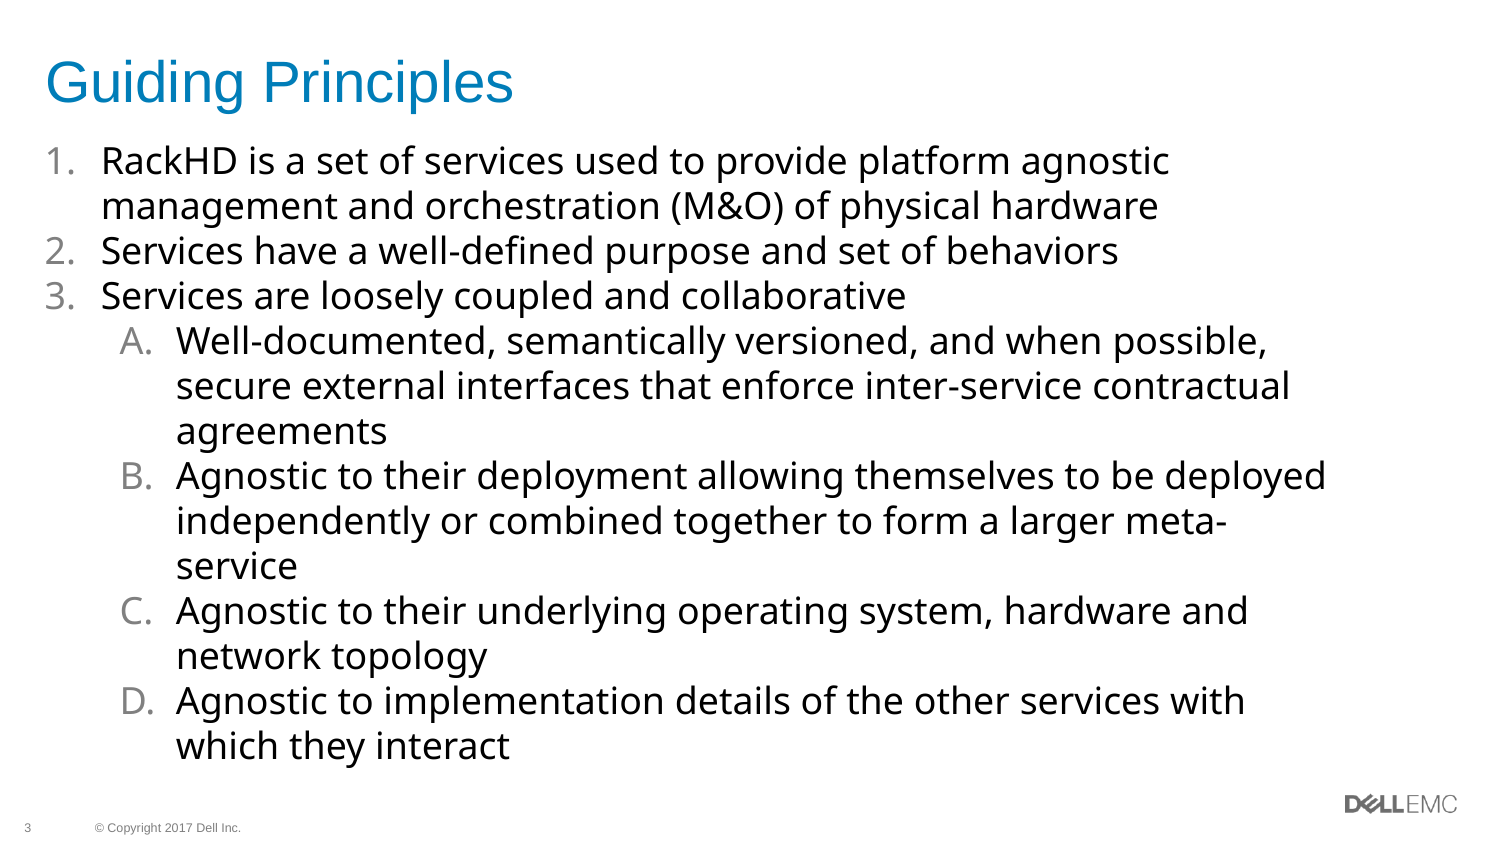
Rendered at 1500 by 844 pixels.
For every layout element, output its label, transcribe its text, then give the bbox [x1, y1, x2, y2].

picture [1345, 793, 1457, 814]
title Guiding Principles [45, 44, 1350, 136]
list RackHD is a set of services used to provide platform agnostic management and orchestration (M&O) of physical hardware Services have a well-defined purpose and set of behaviors Services are loosely coupled and collaborative Well-documented, semantically versioned, and when possible, secure external interfaces that enforce inter-service contractual agreements Agnostic to their deployment allowing themselves to be deployed independently or combined together to form a larger meta-service Agnostic to their underlying operating system, hardware and network topology Agnostic to implementation details of the other services with which they interact [44, 136, 1350, 755]
